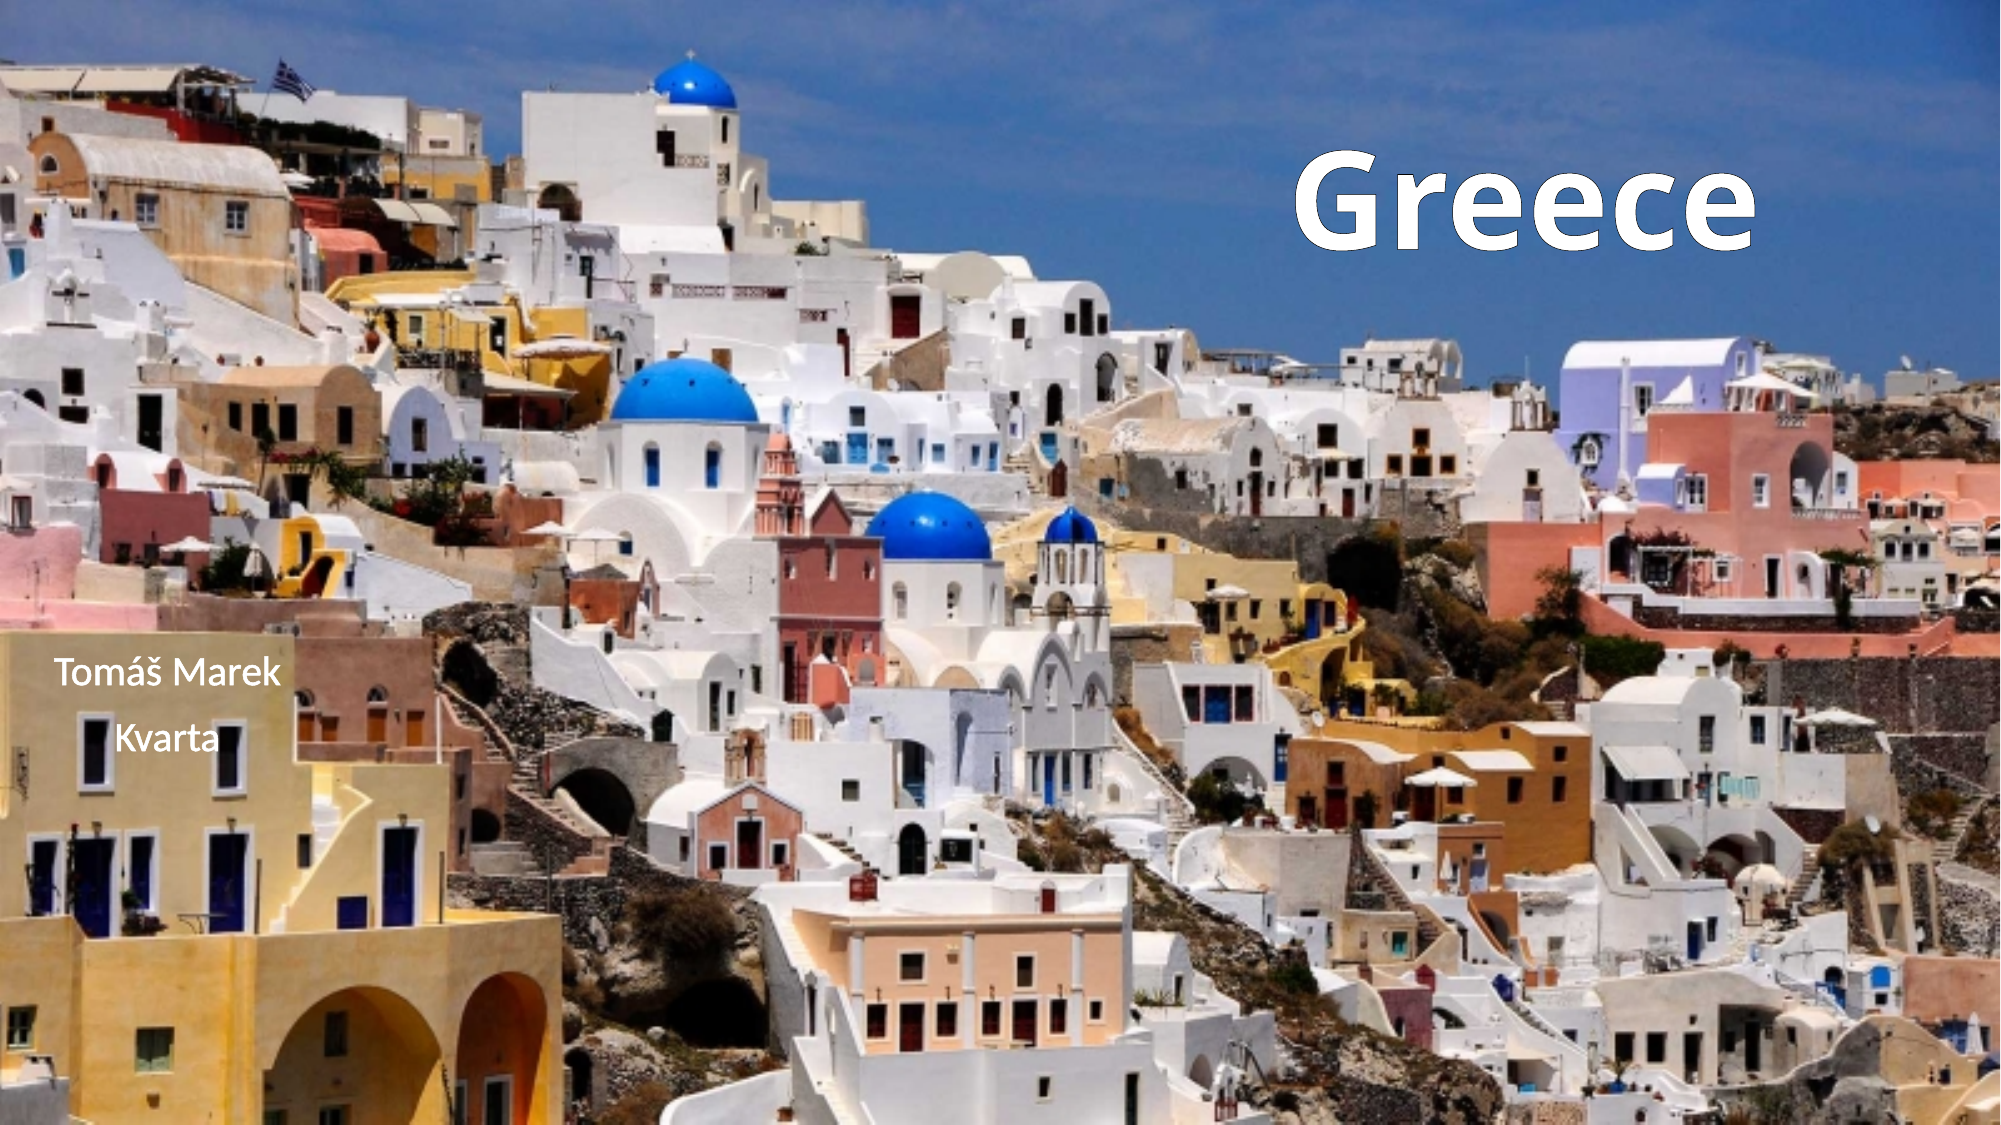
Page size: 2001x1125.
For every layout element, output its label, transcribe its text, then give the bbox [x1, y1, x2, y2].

subtitle Tomáš Marek Kvarta [0, 641, 392, 793]
title Greece [1127, 81, 1922, 287]
picture [0, 0, 2001, 1125]
